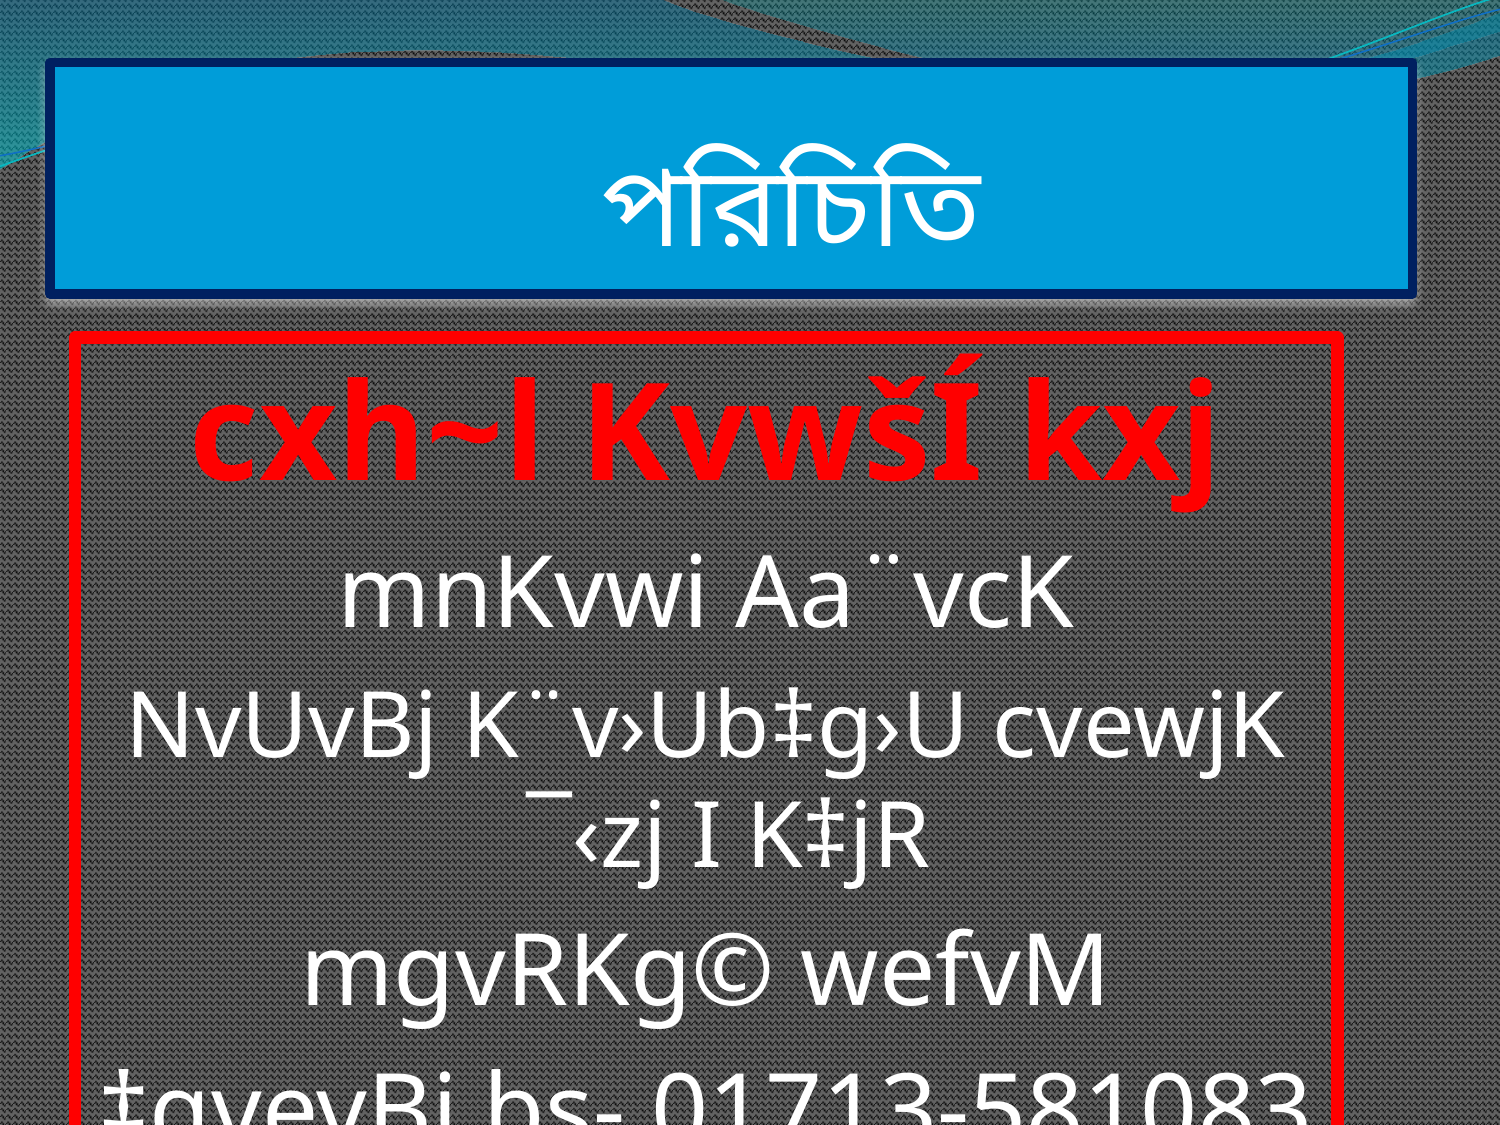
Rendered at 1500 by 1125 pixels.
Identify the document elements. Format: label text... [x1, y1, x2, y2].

list cxh~l KvwšÍ kxj mnKvwi Aa¨vcK NvUvBj K¨v›Ub‡g›U cvewjK ¯‹zj I K‡jR mgvRKg© wefvM ‡gvevBj bs- 01713-581083 [75, 337, 1338, 1125]
title পরিচিতি [47, 59, 1416, 297]
